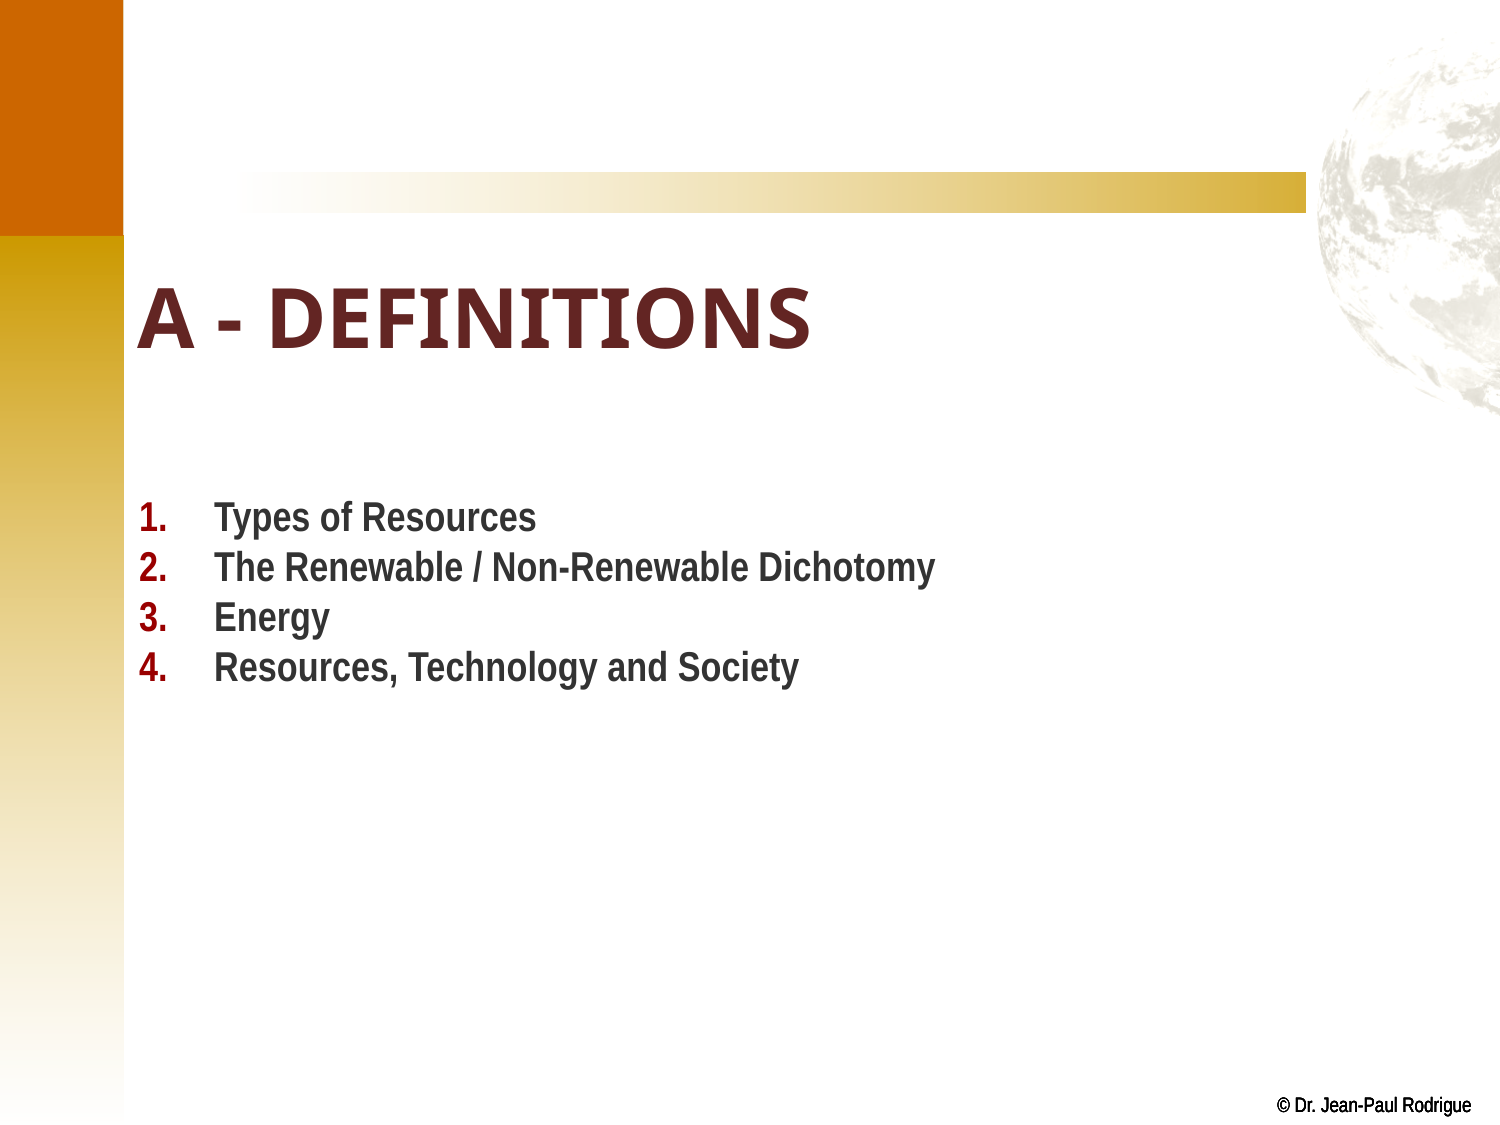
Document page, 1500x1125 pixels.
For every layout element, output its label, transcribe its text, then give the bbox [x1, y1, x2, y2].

list Types of Resources The Renewable / Non-Renewable Dichotomy Energy Resources, Technology and Society [123, 482, 1400, 1070]
title A - Definitions [122, 257, 1398, 482]
